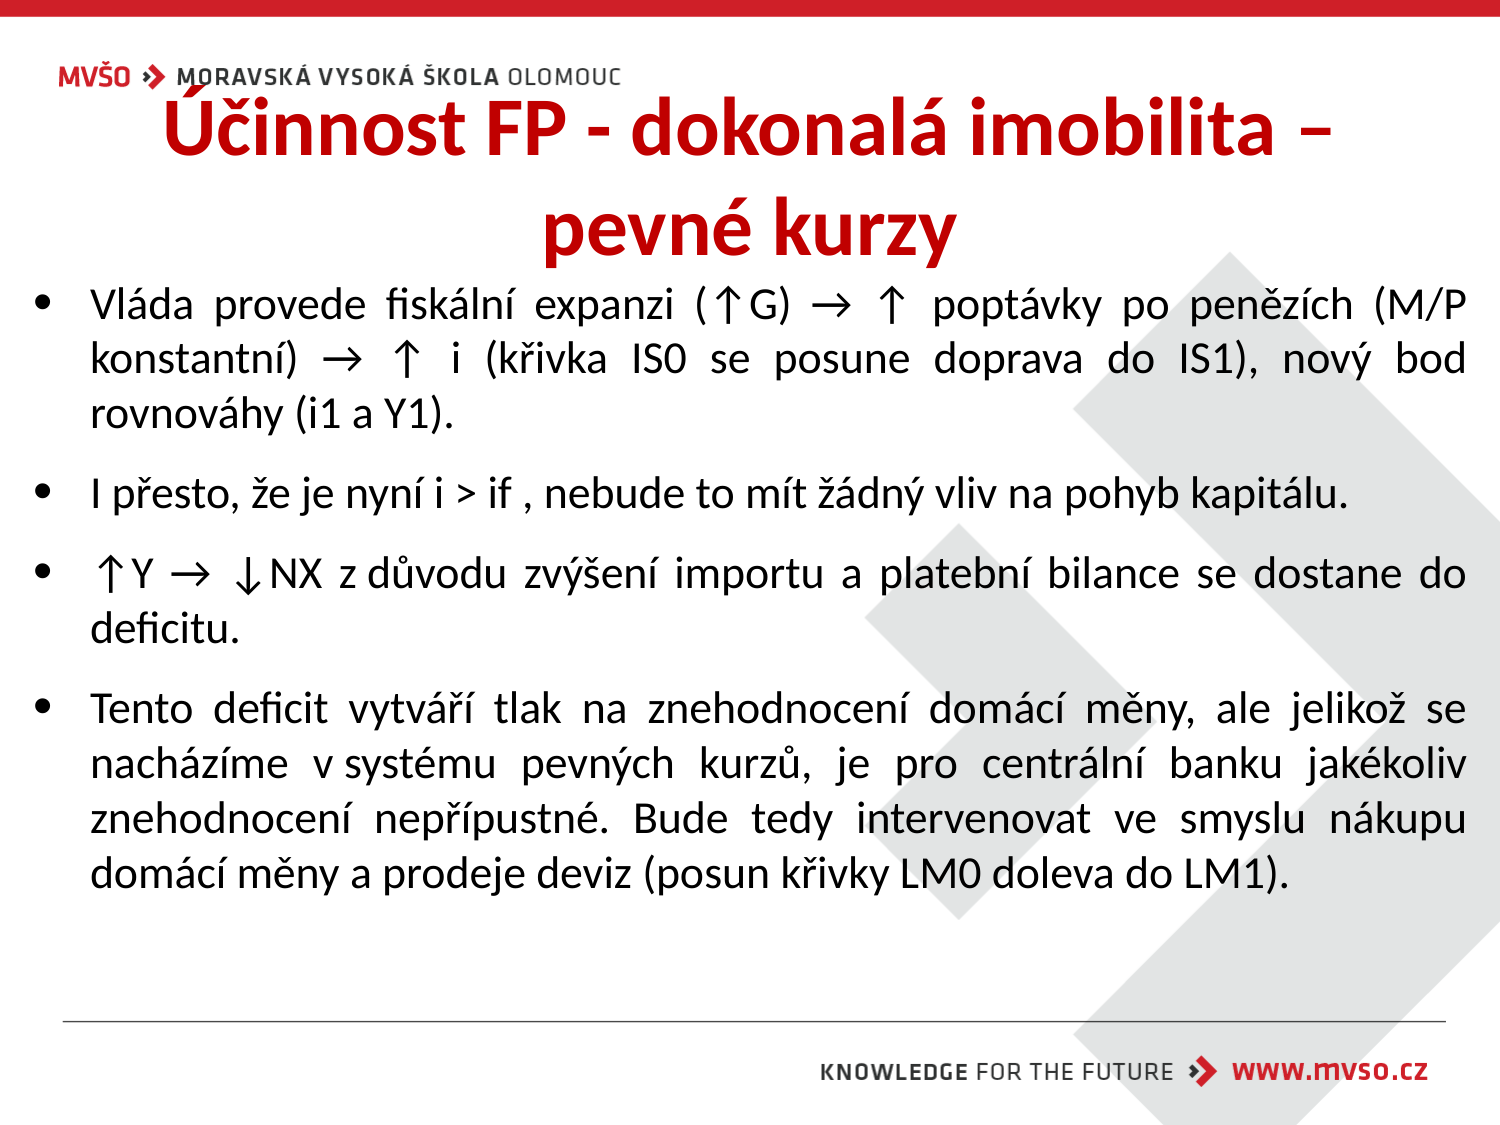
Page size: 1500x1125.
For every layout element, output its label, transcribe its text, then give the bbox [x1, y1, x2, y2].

title Účinnost FP - dokonalá imobilita – pevné kurzy [75, 78, 1425, 265]
picture [0, 0, 1500, 1125]
list Vláda provede fiskální expanzi (↑G) → ↑ poptávky po penězích (M/P konstantní) → ↑ i (křivka IS0 se posune doprava do IS1), nový bod rovnováhy (i1 a Y1). I přesto, že je nyní i ˃ if , nebude to mít žádný vliv na pohyb kapitálu. ↑Y → ↓NX z důvodu zvýšení importu a platební bilance se dostane do deficitu. Tento deficit vytváří tlak na znehodnocení domácí měny, ale jelikož se nacházíme v systému pevných kurzů, je pro centrální banku jakékoliv znehodnocení nepřípustné. Bude tedy intervenovat ve smyslu nákupu domácí měny a prodeje deviz (posun křivky LM0 doleva do LM1). [0, 265, 1484, 1125]
